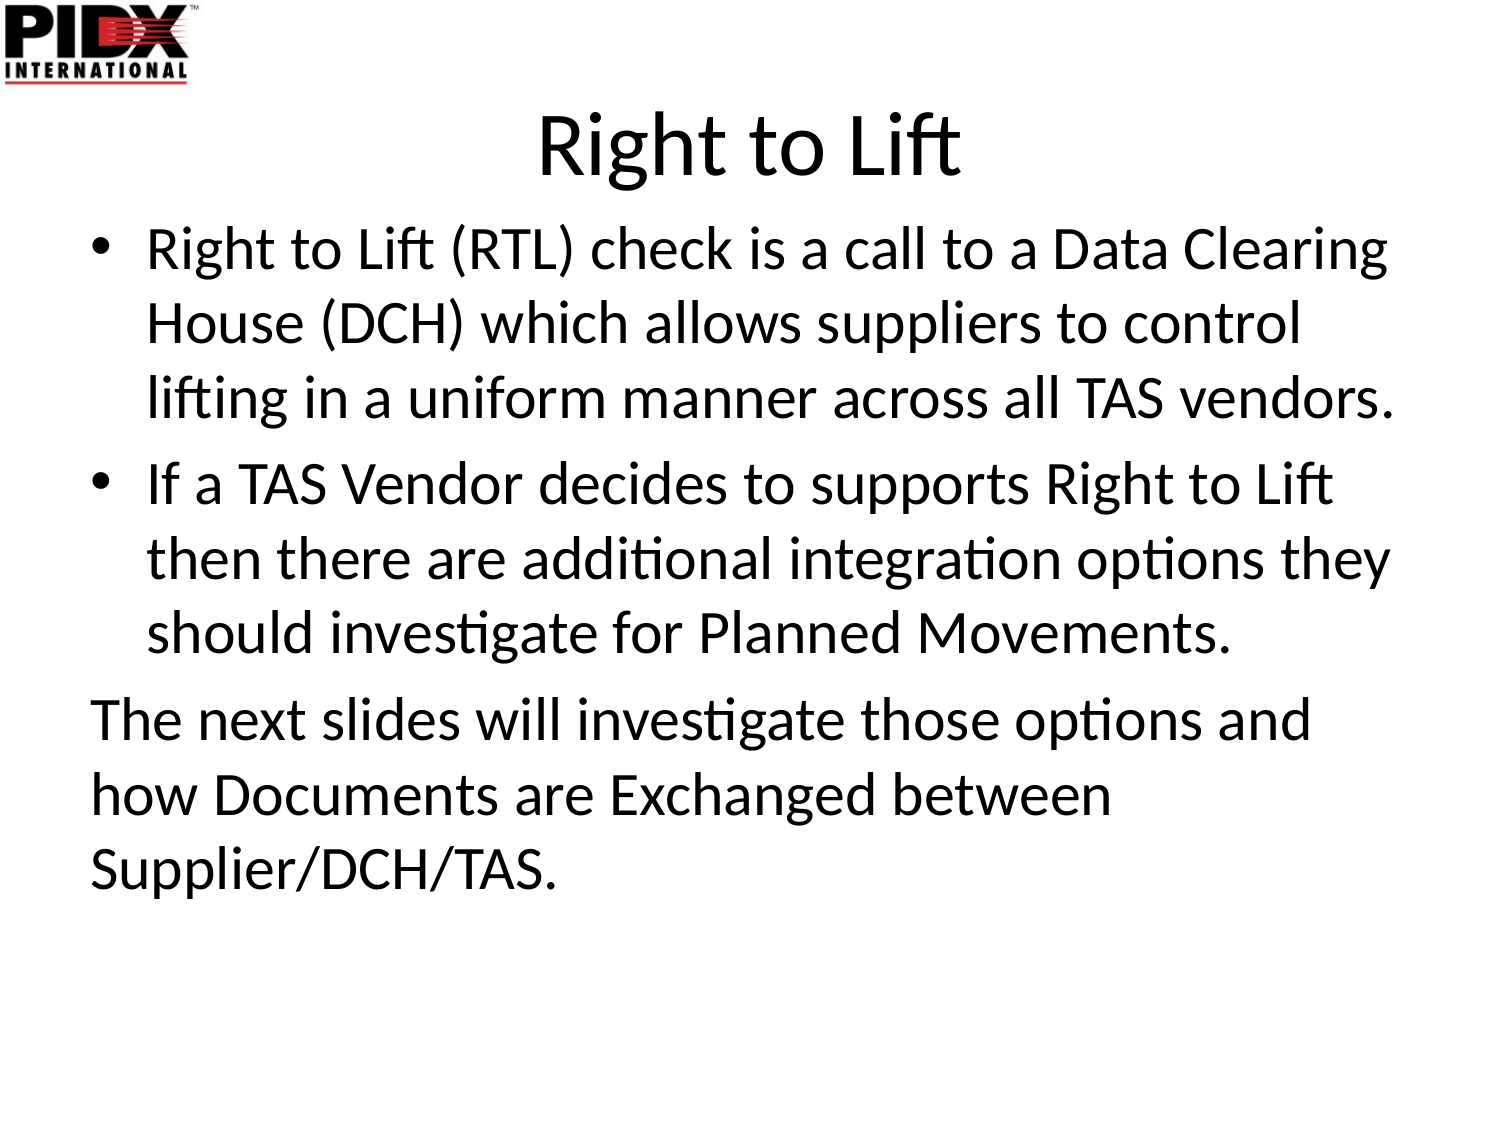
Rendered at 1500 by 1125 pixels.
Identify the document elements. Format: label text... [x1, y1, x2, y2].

picture [0, 0, 205, 92]
list Right to Lift (RTL) check is a call to a Data Clearing House (DCH) which allows suppliers to control lifting in a uniform manner across all TAS vendors. If a TAS Vendor decides to supports Right to Lift then there are additional integration options they should investigate for Planned Movements. The next slides will investigate those options and how Documents are Exchanged between Supplier/DCH/TAS. [75, 199, 1425, 943]
title Right to Lift [75, 45, 1425, 199]
